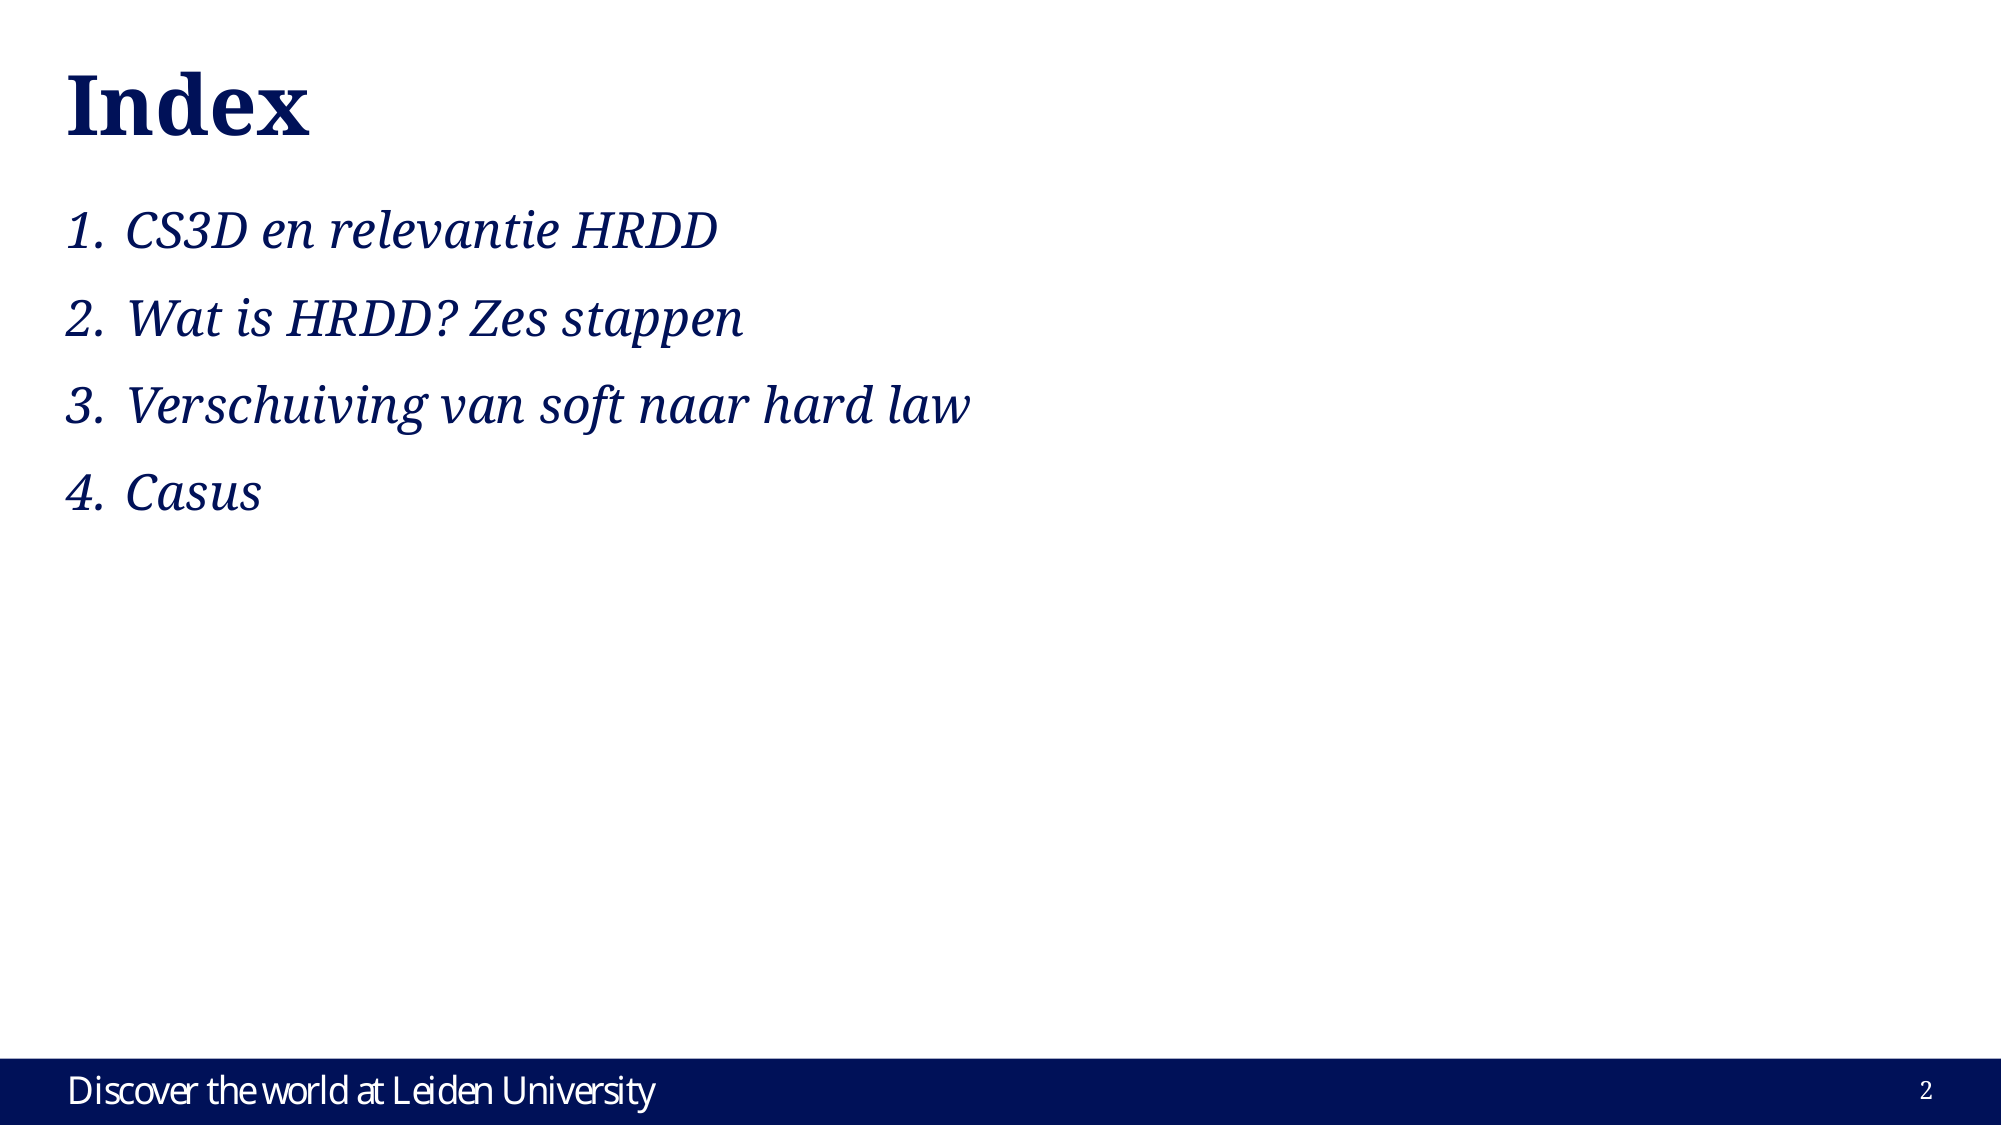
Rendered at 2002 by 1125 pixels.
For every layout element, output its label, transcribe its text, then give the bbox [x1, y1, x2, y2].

list CS3D en relevantie HRDD Wat is HRDD? Zes stappen Verschuiving van soft naar hard law Casus [66, 205, 1190, 993]
title Index [66, 66, 1935, 138]
slide_number 1 [1498, 1061, 1949, 1122]
